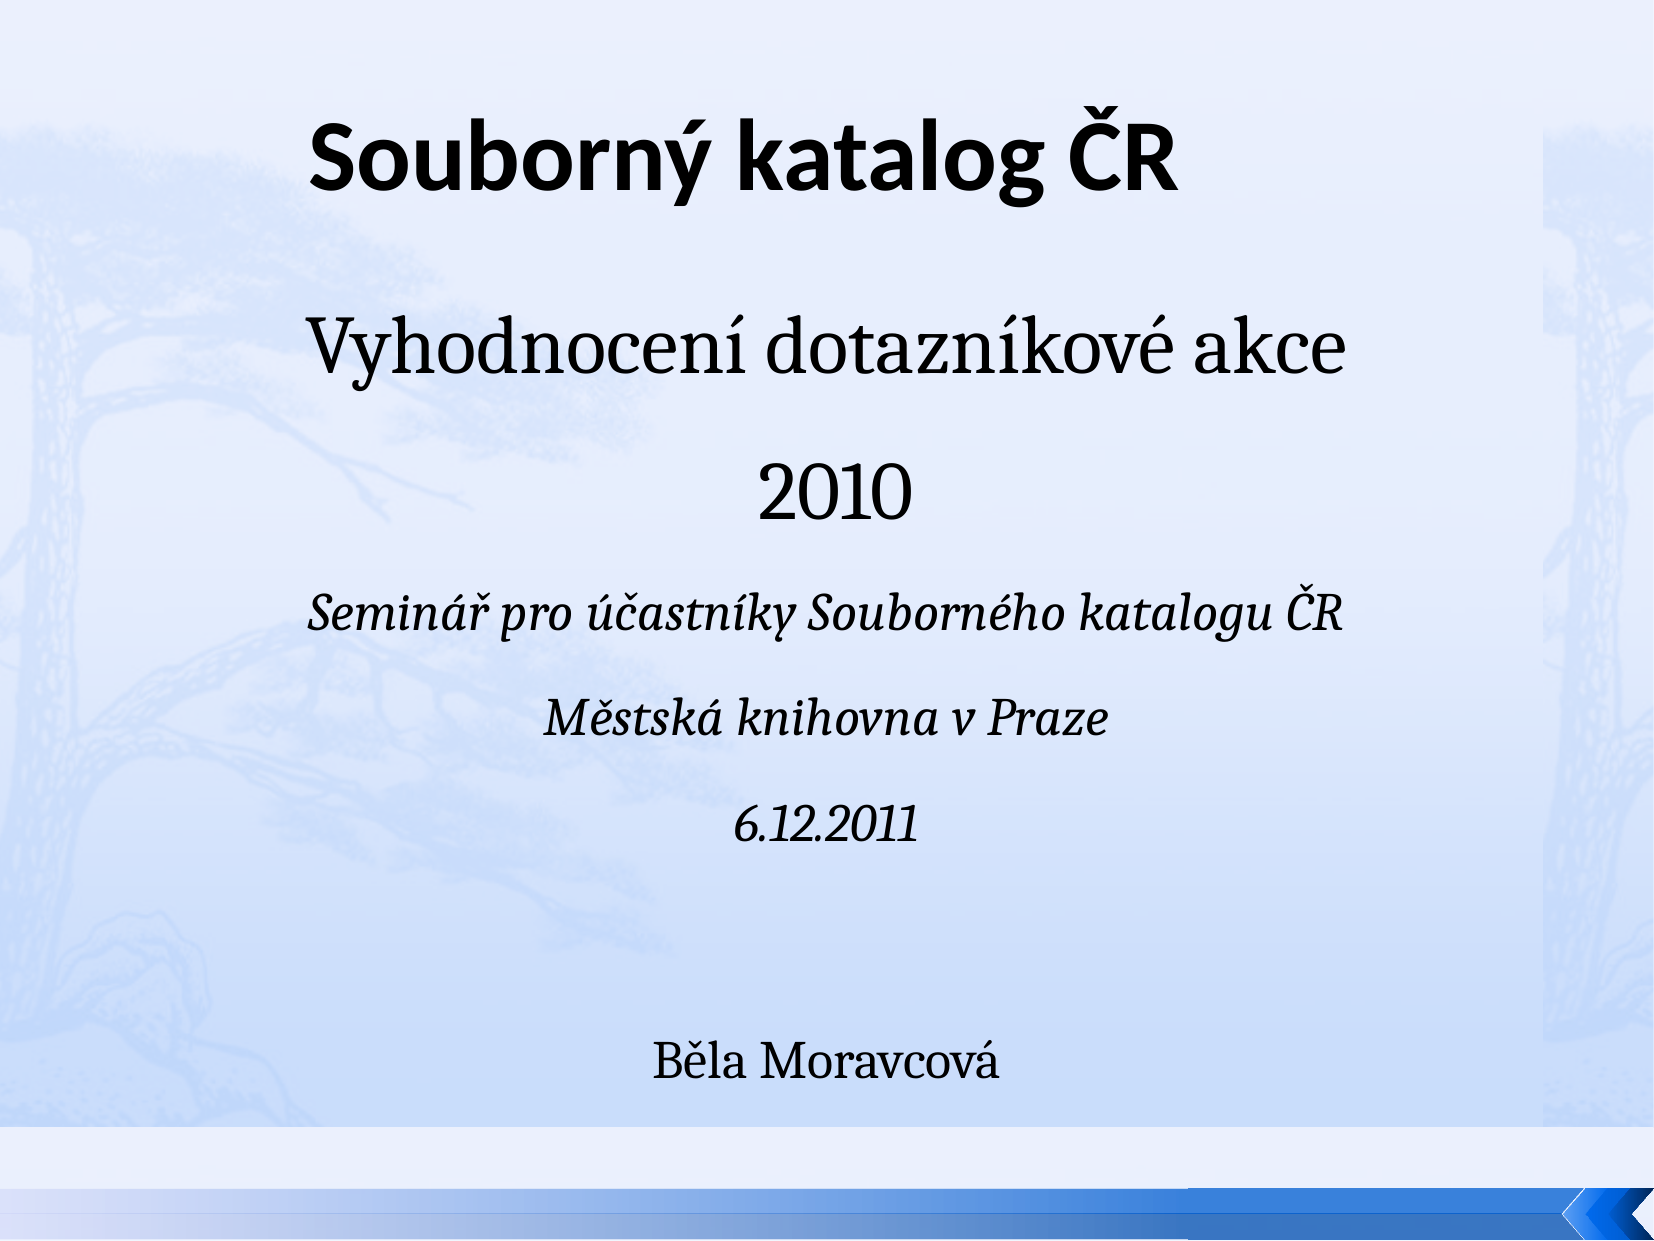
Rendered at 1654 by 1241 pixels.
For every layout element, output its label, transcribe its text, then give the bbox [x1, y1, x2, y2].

subtitle Vyhodnocení dotazníkové akce 2010 Seminář pro účastníky Souborného katalogu ČR Městská knihovna v Praze 6.12.2011 Běla Moravcová [82, 277, 1571, 1102]
title Souborný katalog ČR [0, 53, 1489, 246]
